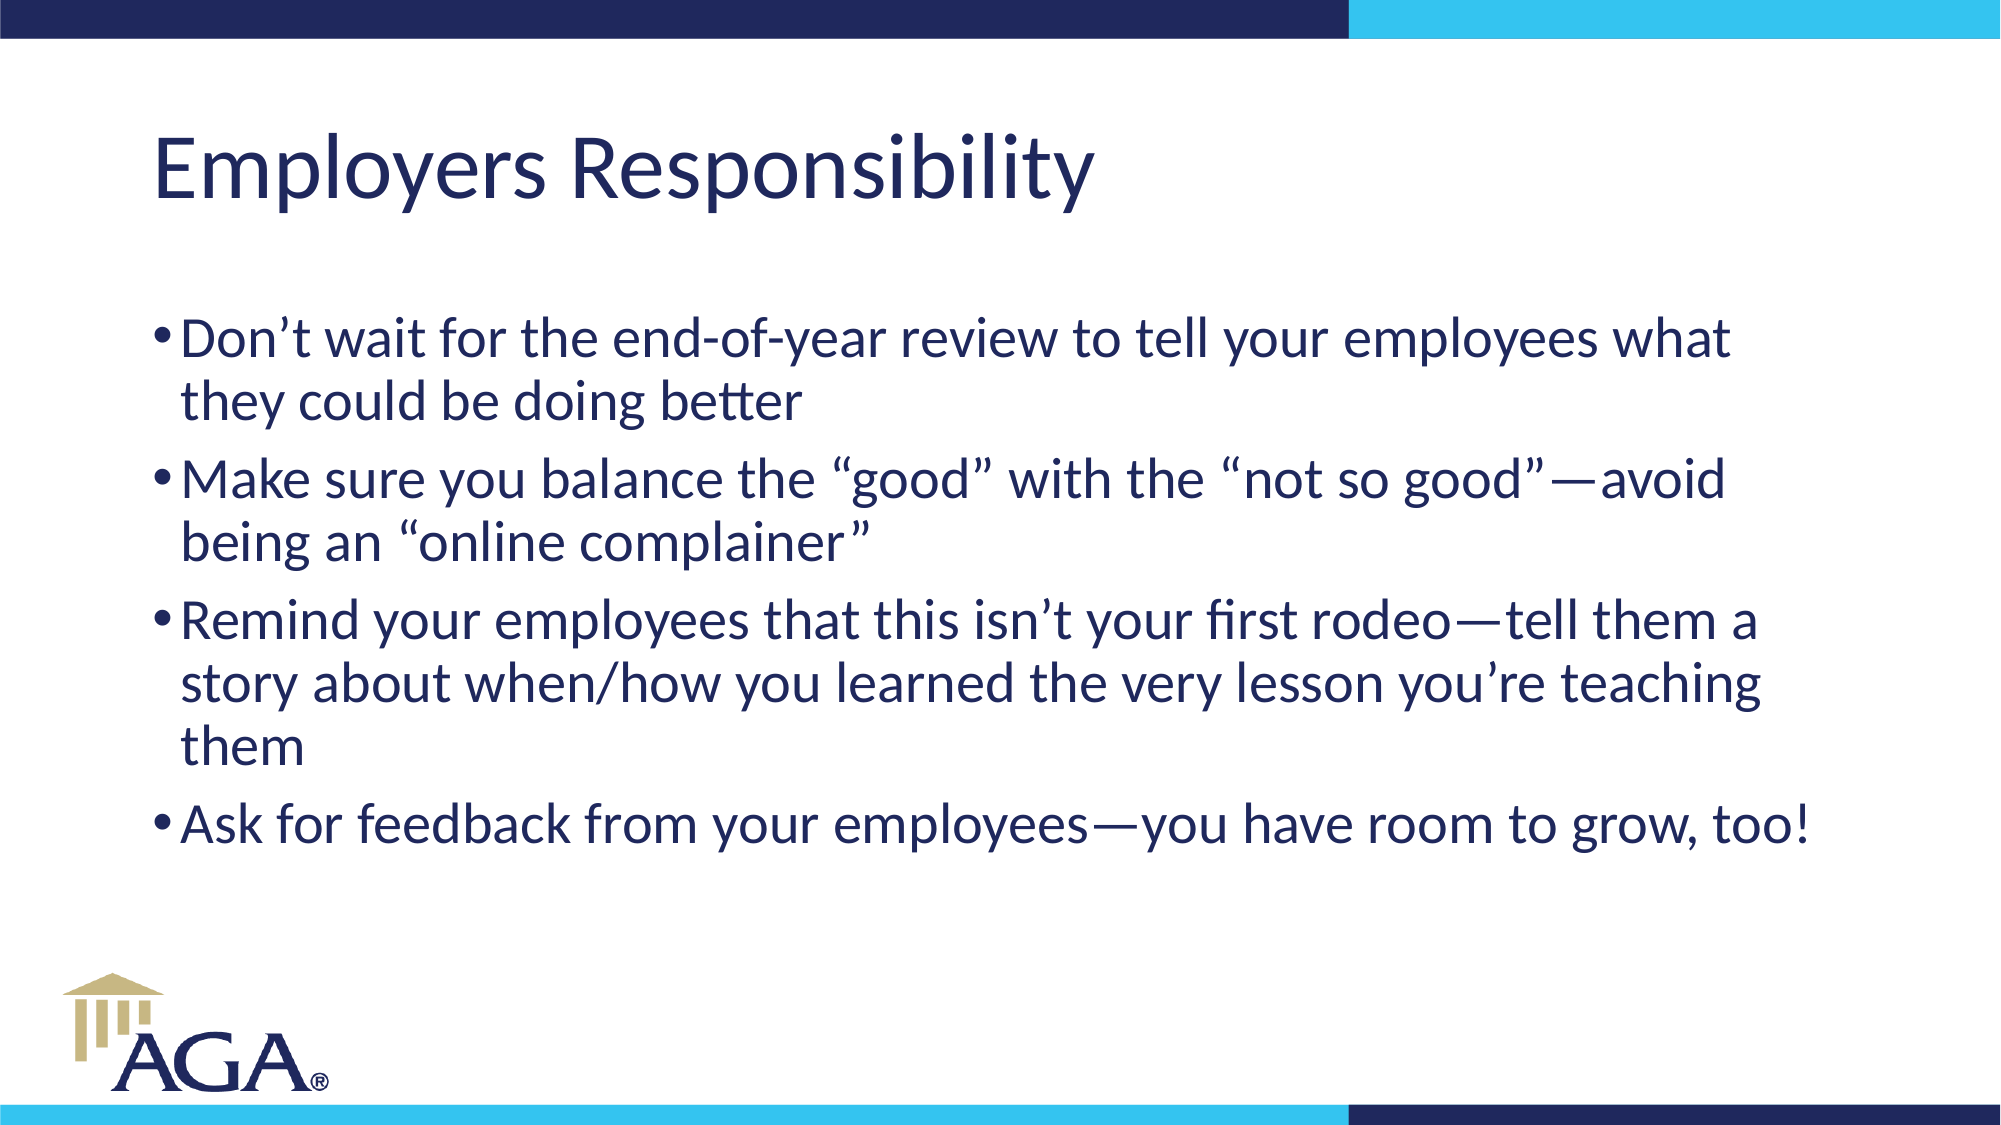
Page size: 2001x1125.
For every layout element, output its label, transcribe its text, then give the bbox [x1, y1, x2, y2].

list Don’t wait for the end-of-year review to tell your employees what they could be doing better Make sure you balance the “good” with the “not so good”—avoid being an “online complainer” Remind your employees that this isn’t your first rodeo—tell them a story about when/how you learned the very lesson you’re teaching them Ask for feedback from your employees—you have room to grow, too! [137, 299, 1863, 1014]
title Employers Responsibility [137, 59, 1863, 278]
picture [0, 0, 2001, 1125]
